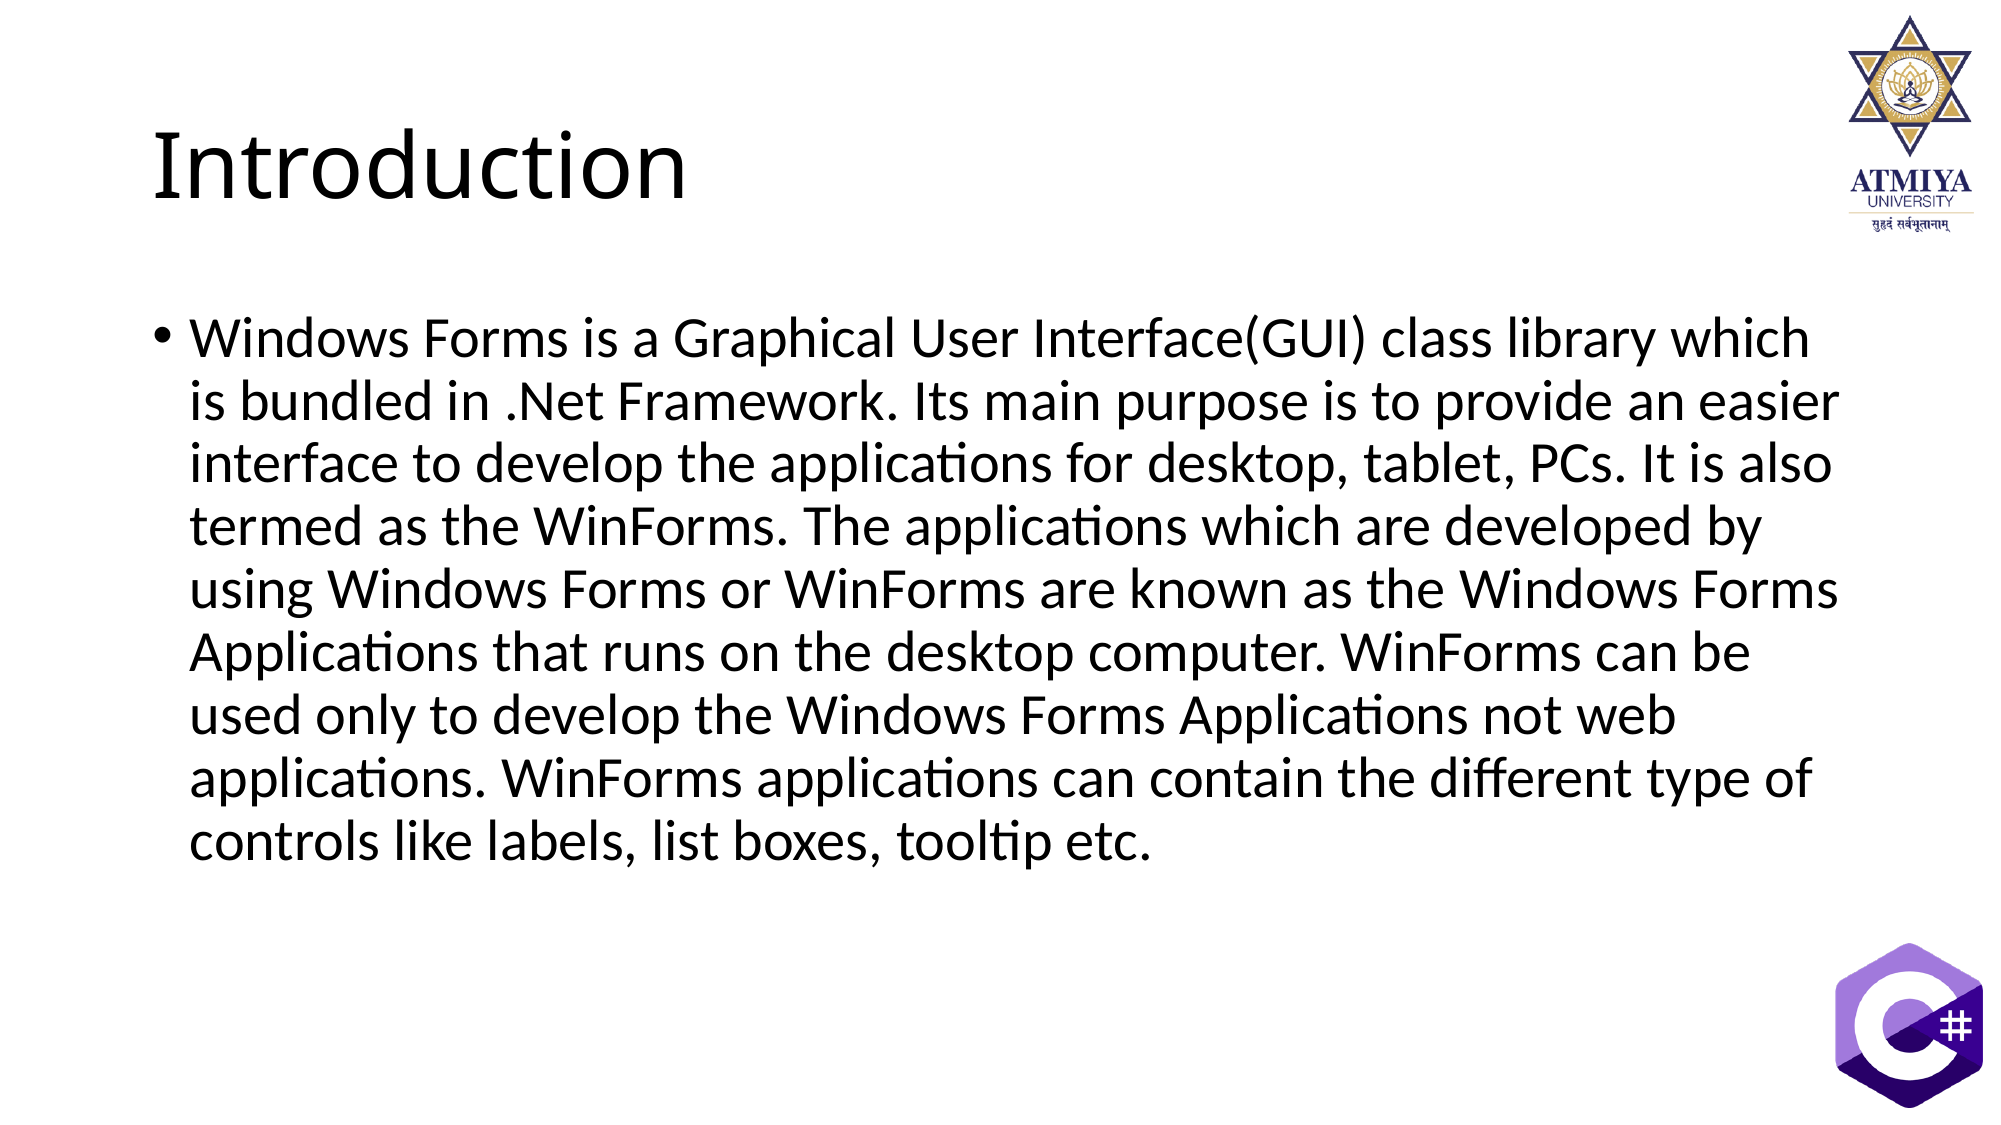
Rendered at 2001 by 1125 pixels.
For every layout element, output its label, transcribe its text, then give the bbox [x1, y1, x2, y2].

list Windows Forms is a Graphical User Interface(GUI) class library which is bundled in .Net Framework. Its main purpose is to provide an easier interface to develop the applications for desktop, tablet, PCs. It is also termed as the WinForms. The applications which are developed by using Windows Forms or WinForms are known as the Windows Forms Applications that runs on the desktop computer. WinForms can be used only to develop the Windows Forms Applications not web applications. WinForms applications can contain the different type of controls like labels, list boxes, tooltip etc. [137, 299, 1863, 1014]
picture [1835, 15, 1985, 235]
picture [1835, 943, 1983, 1108]
title Introduction [137, 59, 1863, 278]
